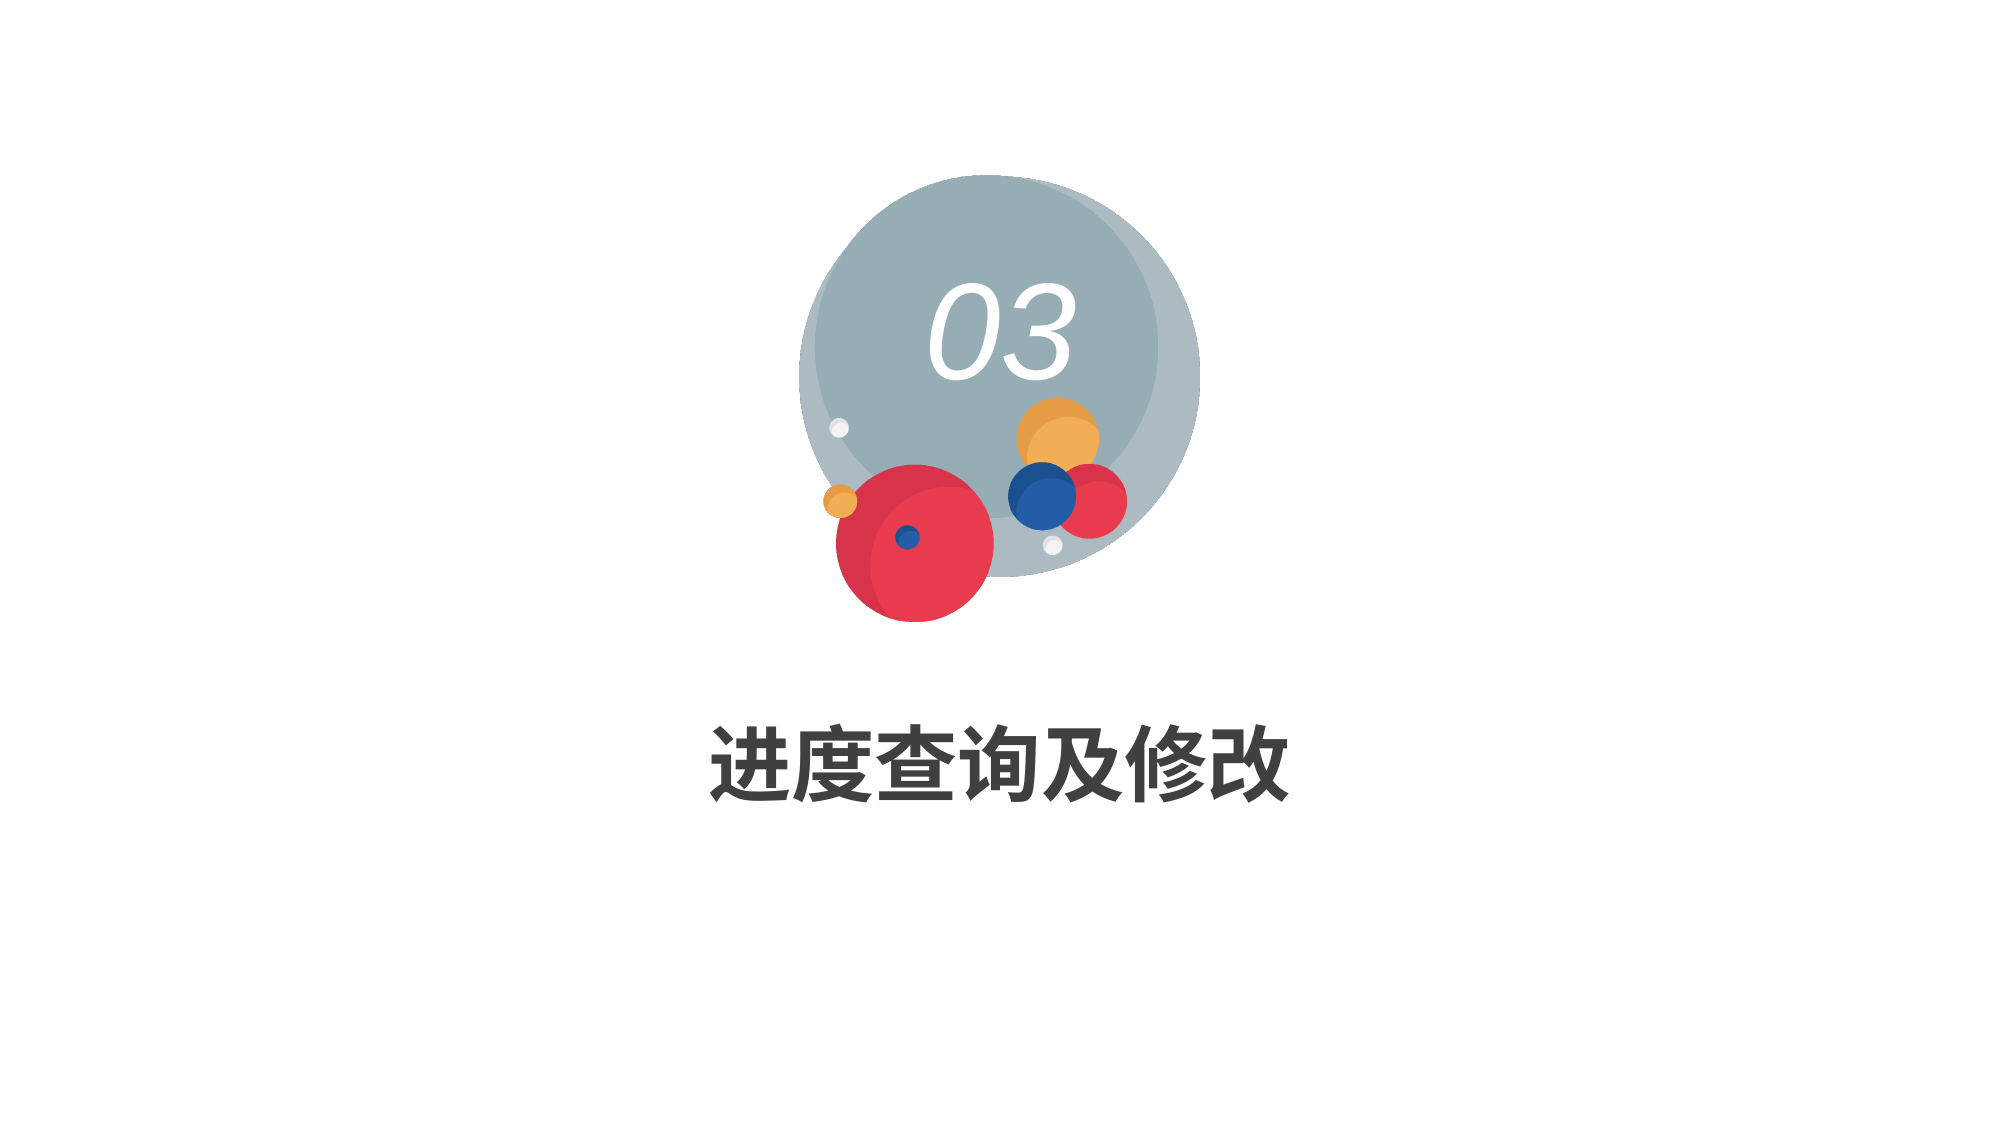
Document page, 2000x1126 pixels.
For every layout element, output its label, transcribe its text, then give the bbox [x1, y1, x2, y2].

picture [799, 175, 1200, 622]
text_box 进度查询及修改 [693, 704, 1307, 820]
